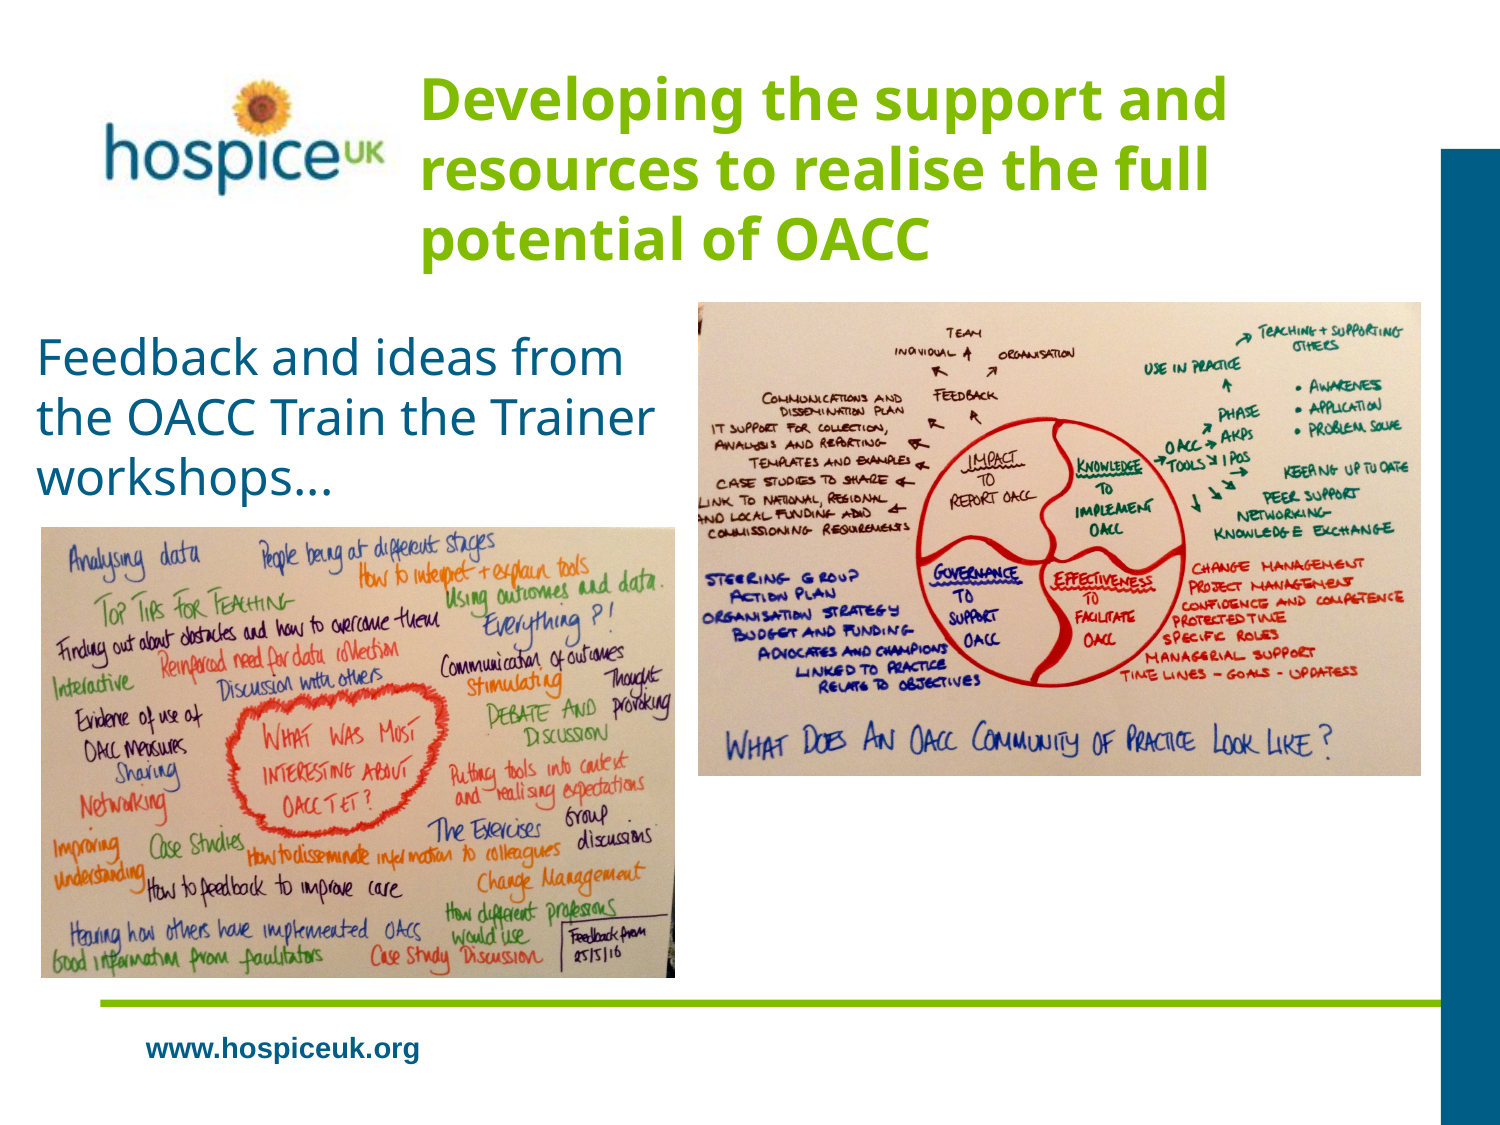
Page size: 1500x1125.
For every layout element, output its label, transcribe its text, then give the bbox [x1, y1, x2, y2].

picture [40, 527, 675, 978]
picture [0, 0, 515, 257]
picture [698, 302, 1422, 777]
text_box Feedback and ideas from the OACC Train the Trainer workshops... [21, 317, 675, 513]
title Developing the support and resources to realise the full potential of OACC [419, 54, 1500, 282]
